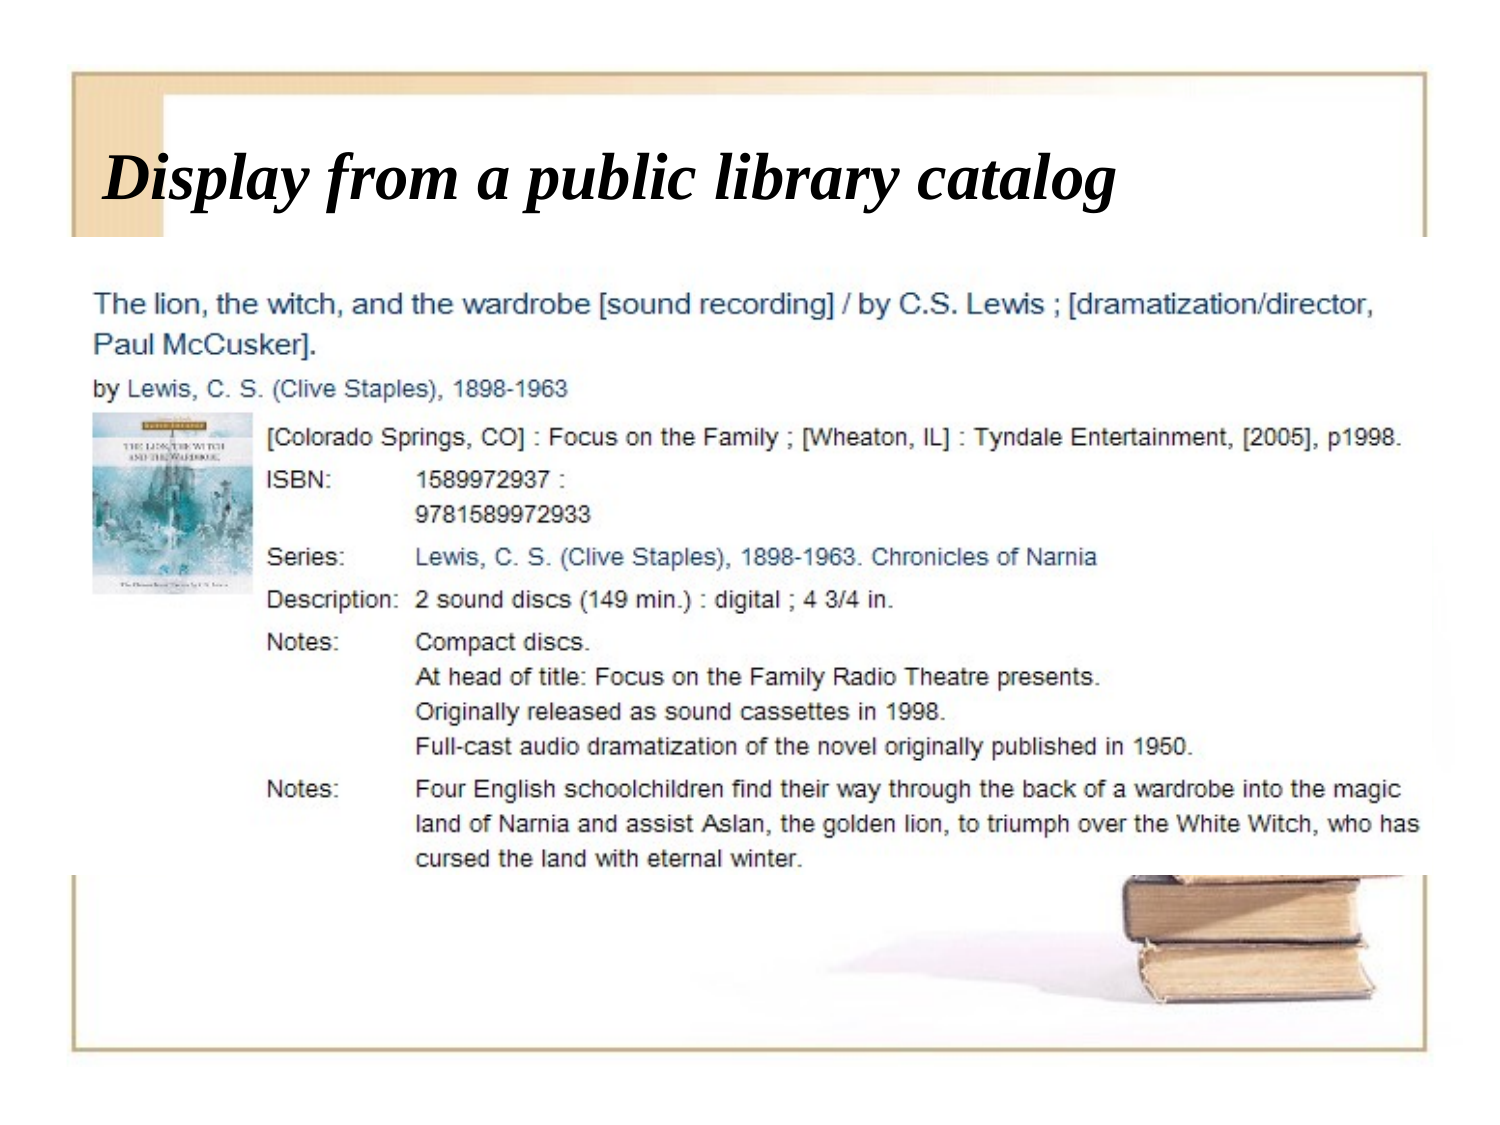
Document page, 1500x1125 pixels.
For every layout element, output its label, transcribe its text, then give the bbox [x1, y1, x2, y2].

title Display from a public library catalog [100, 130, 1121, 321]
picture [66, 64, 1463, 1067]
text_box [62, 237, 1432, 875]
